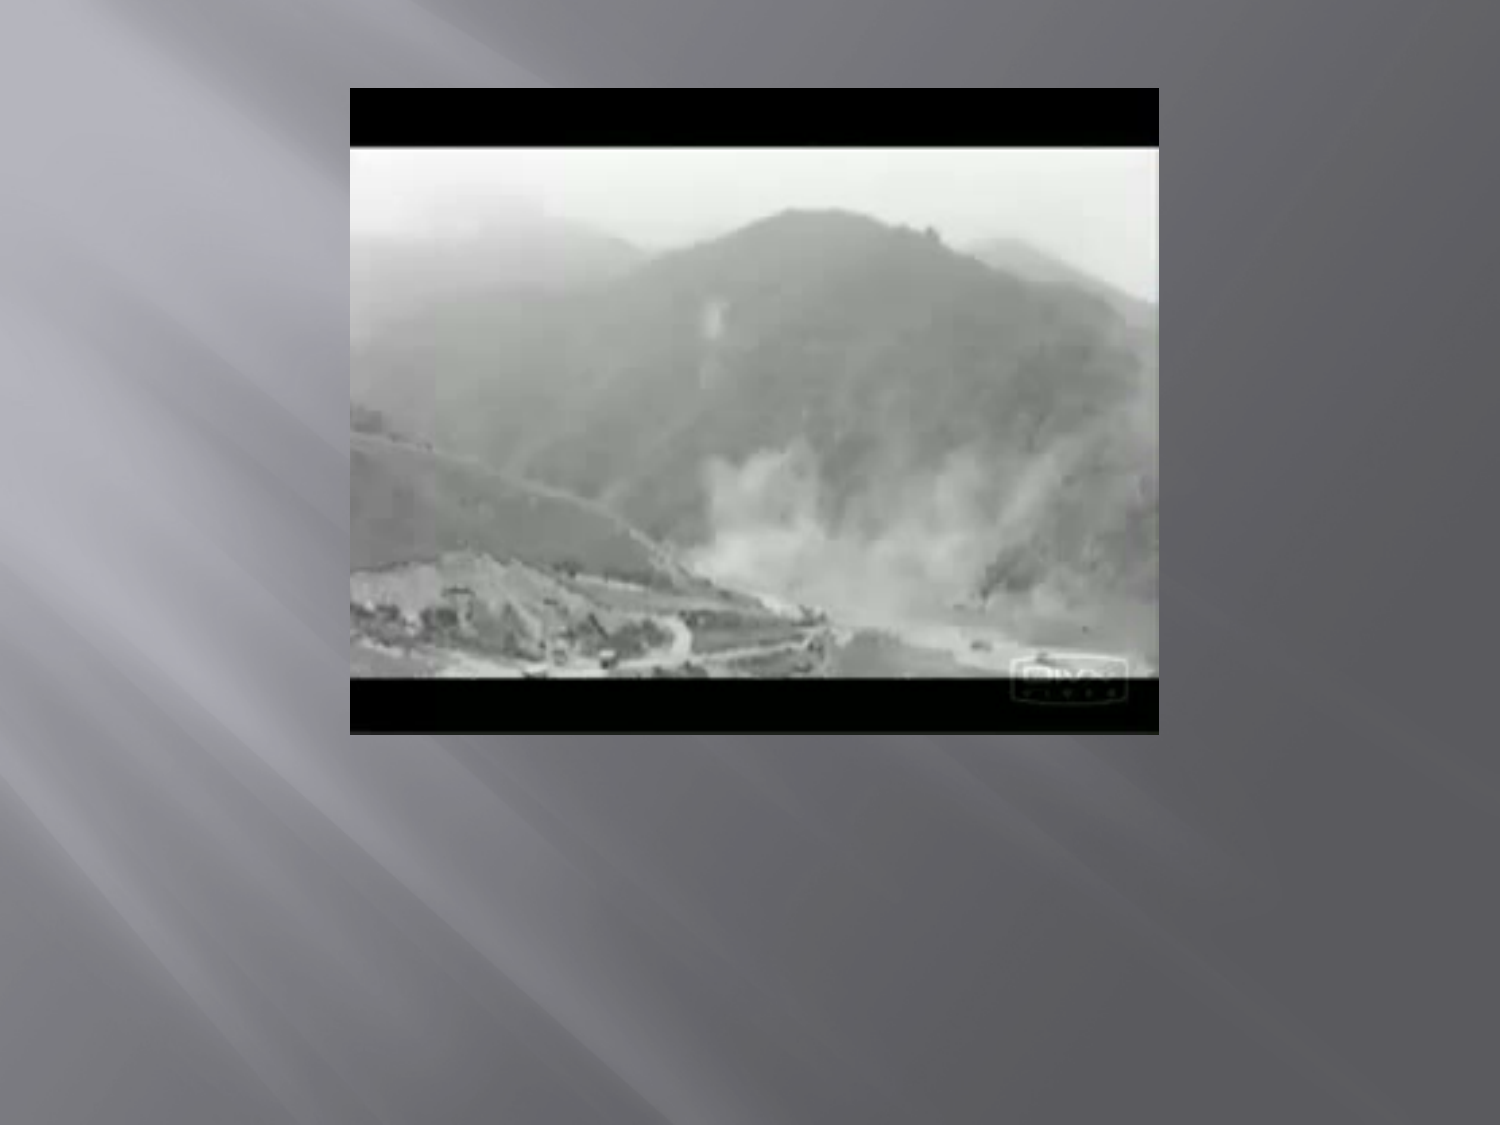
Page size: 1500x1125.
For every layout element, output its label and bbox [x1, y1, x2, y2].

list [349, 87, 1160, 736]
